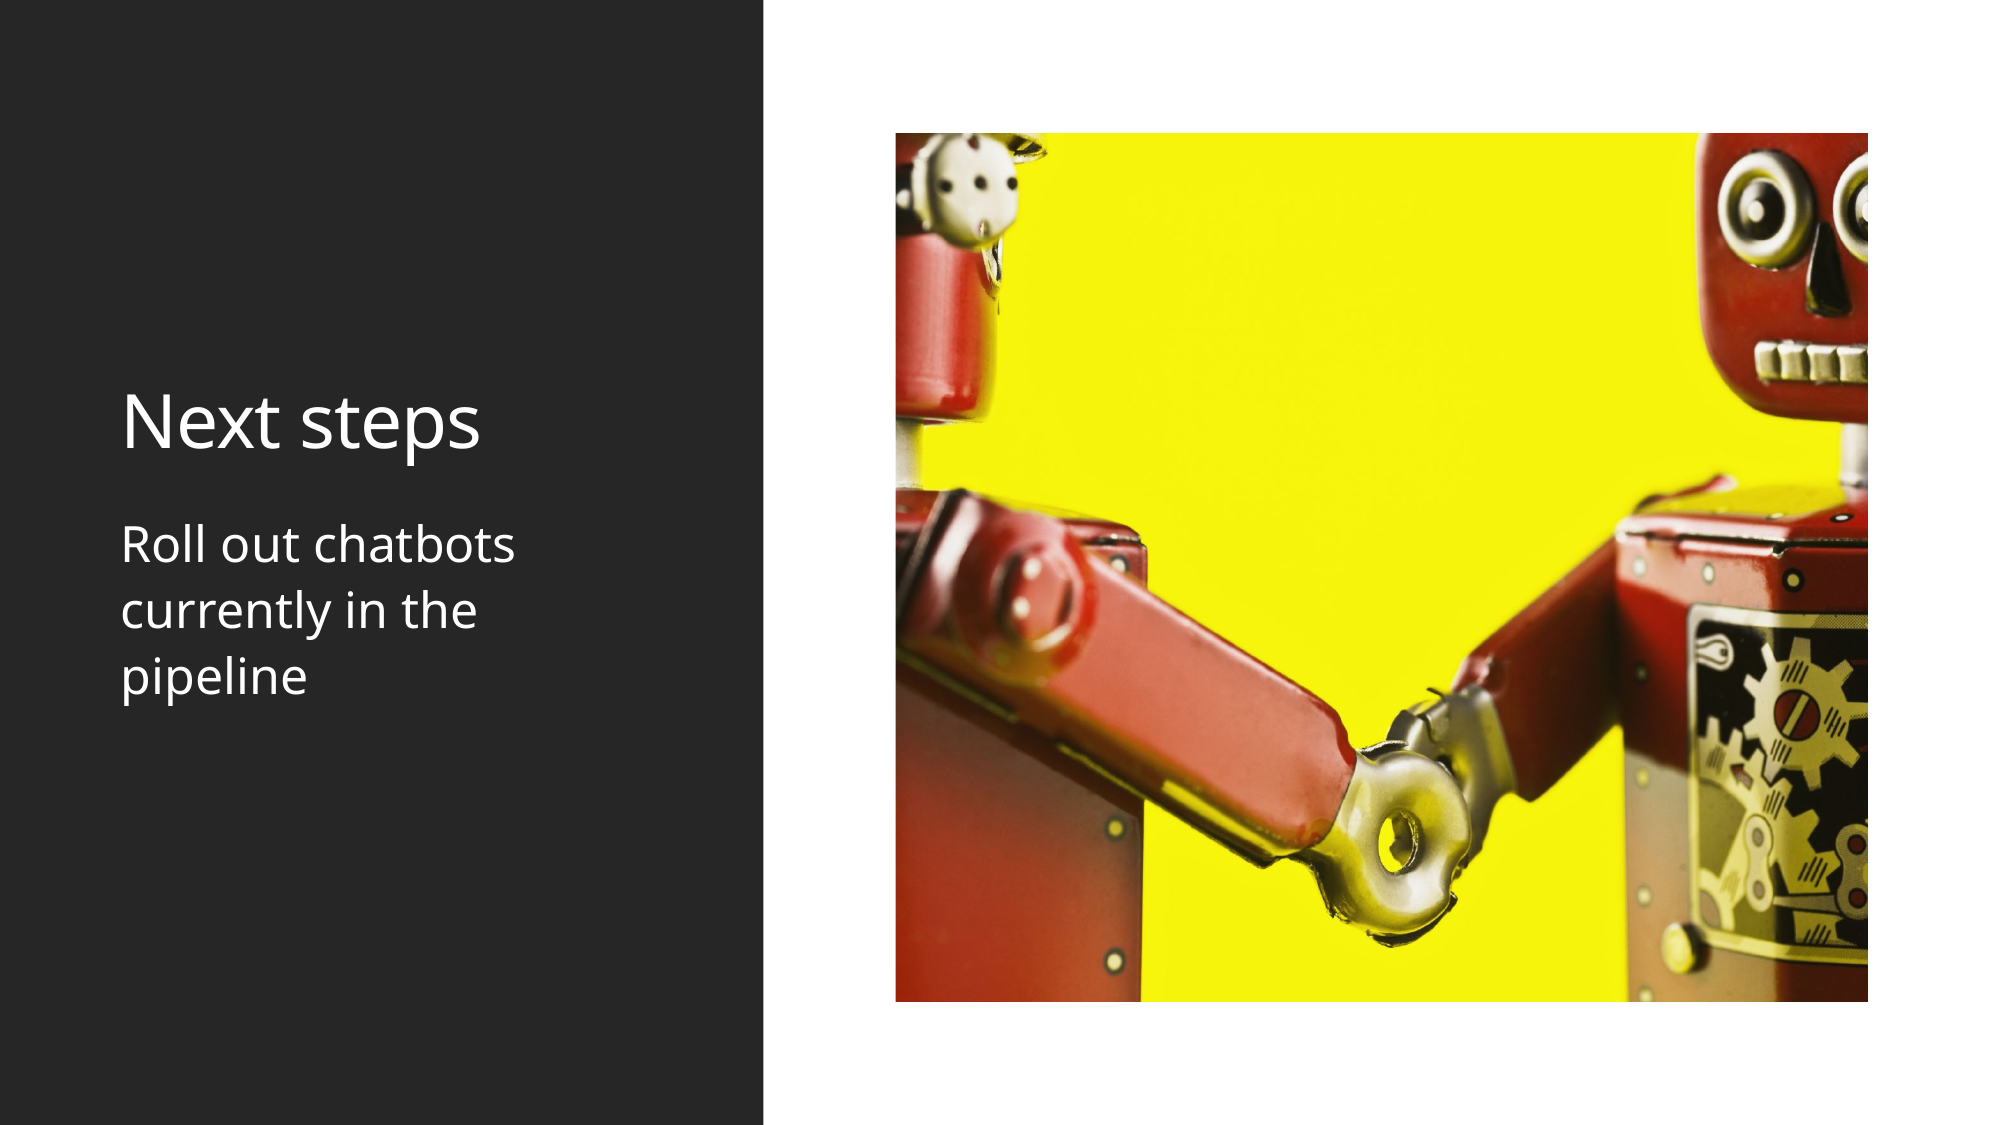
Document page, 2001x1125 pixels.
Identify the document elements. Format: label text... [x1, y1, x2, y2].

title Next steps [105, 128, 683, 473]
picture [894, 132, 1869, 1003]
list Roll out chatbots currently in the pipeline [105, 499, 683, 1002]
